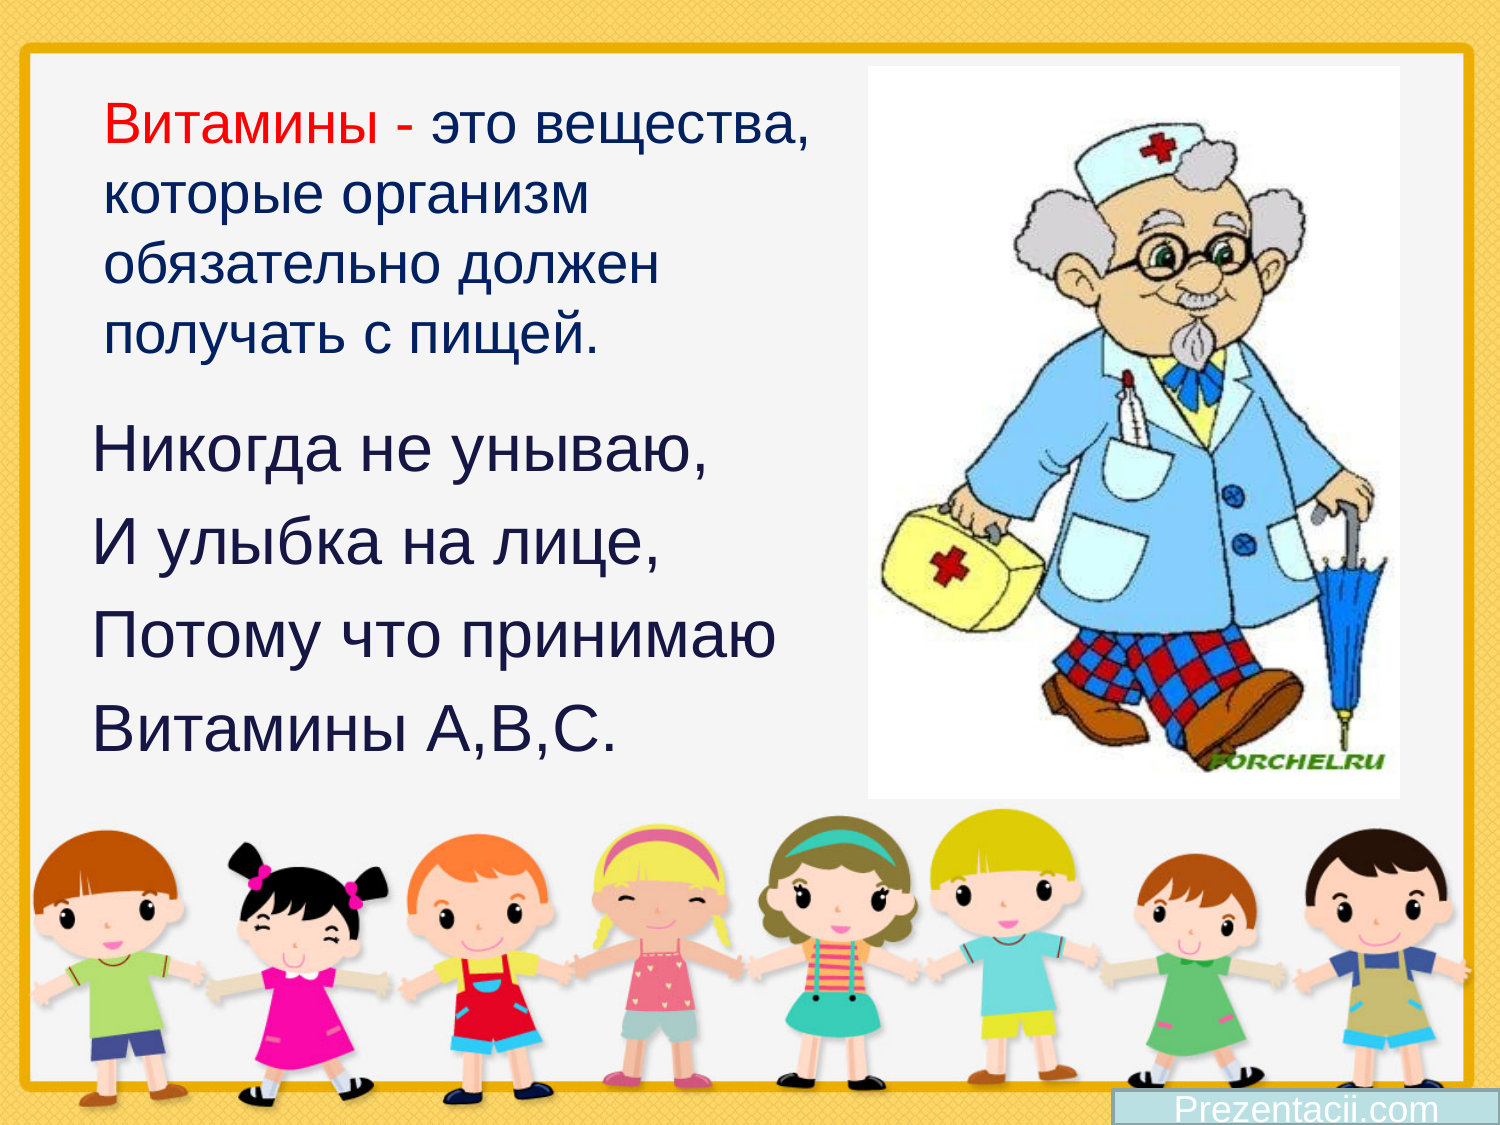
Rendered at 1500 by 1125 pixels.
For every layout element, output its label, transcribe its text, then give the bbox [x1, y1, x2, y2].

text_box Prezentacii.com [1111, 1088, 1500, 1125]
list Никогда не унываю, И улыбка на лице, Потому что принимаю Витамины А,В,С. [76, 396, 1306, 1090]
picture [0, 0, 1500, 1125]
text_box Витамины - это вещества, которые организм обязательно должен получать с пищей. [88, 78, 839, 373]
